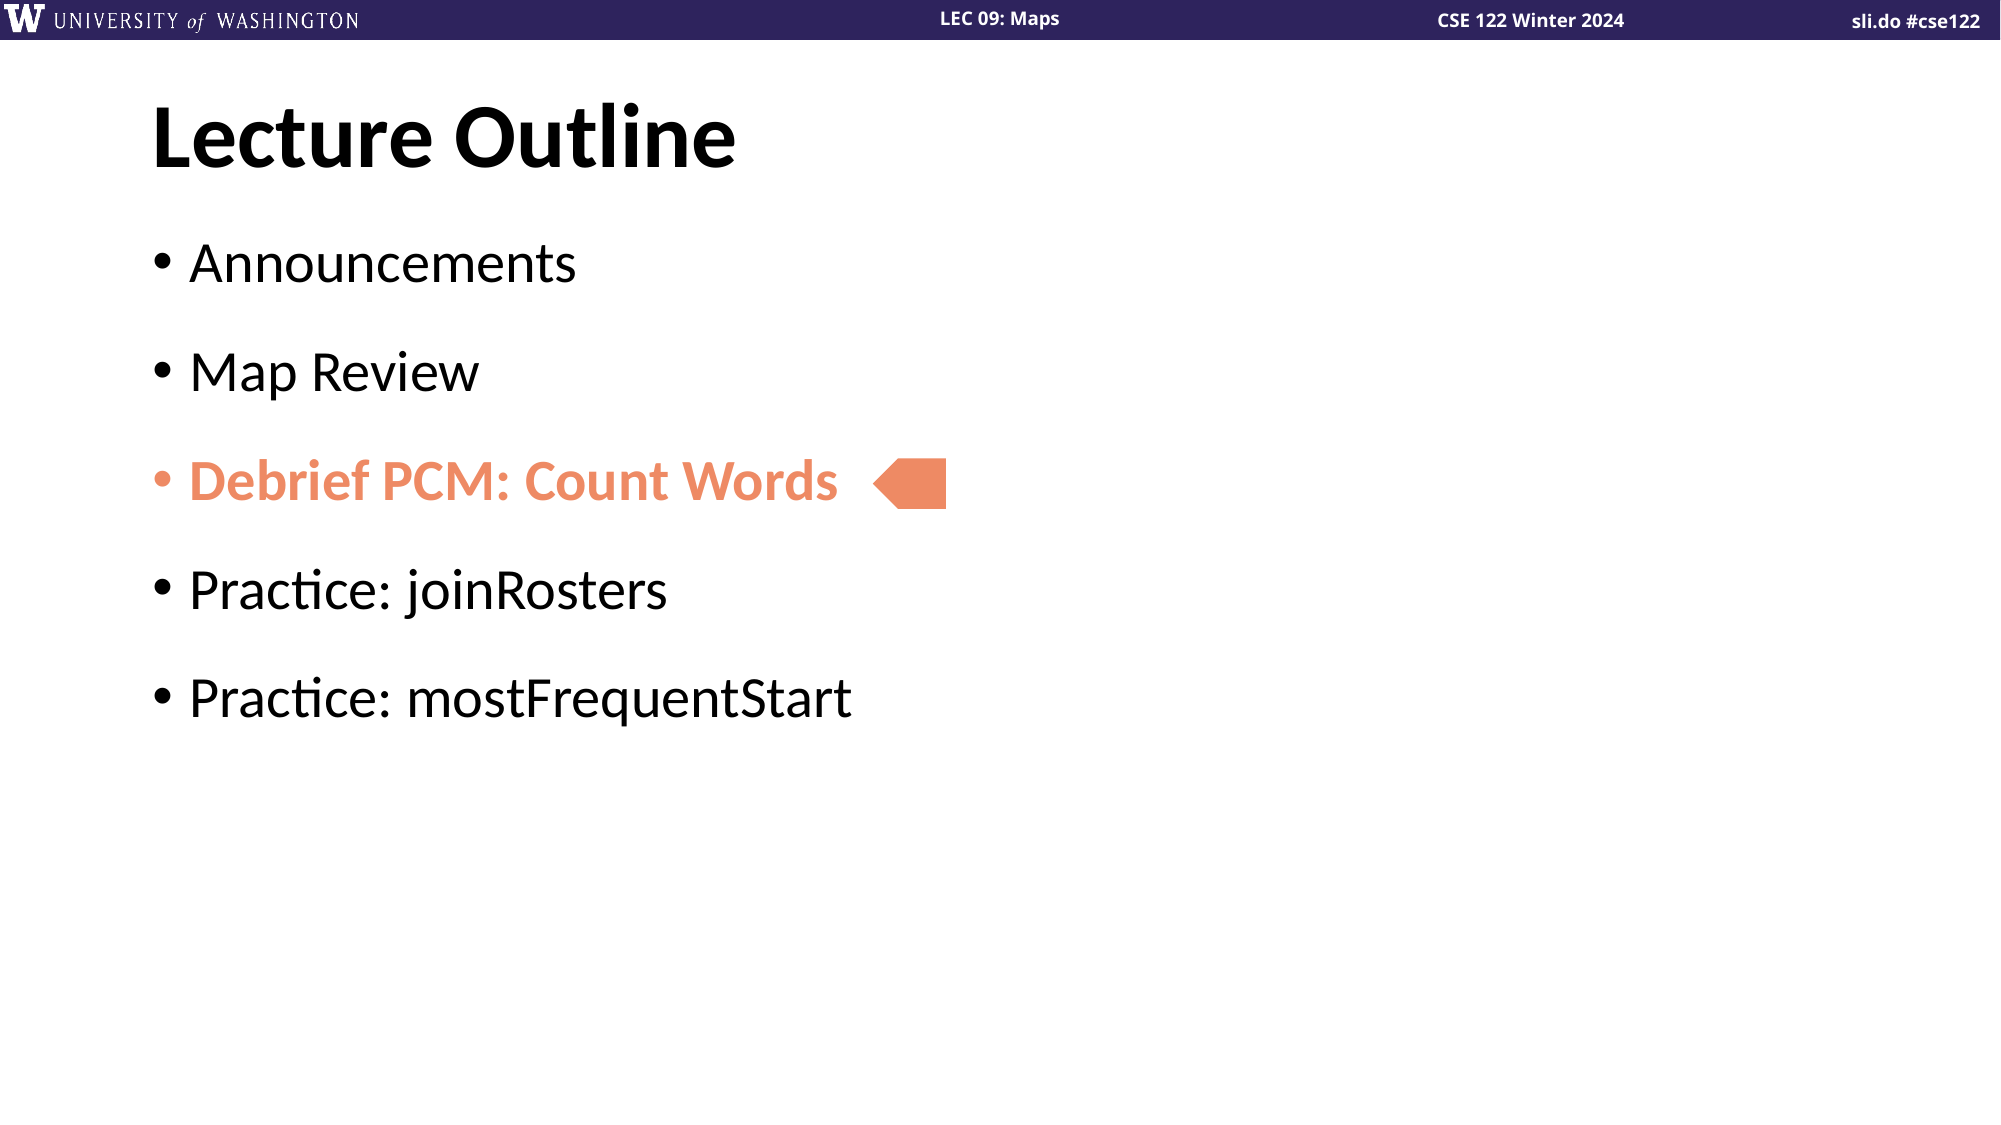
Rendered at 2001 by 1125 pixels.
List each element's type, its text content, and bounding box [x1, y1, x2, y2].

title Lecture Outline [137, 74, 1863, 200]
picture [4, 4, 358, 33]
text_box [871, 457, 947, 510]
list Announcements Map Review Debrief PCM: Count Words Practice: joinRosters Practice: mostFrequentStart [137, 224, 1863, 1014]
